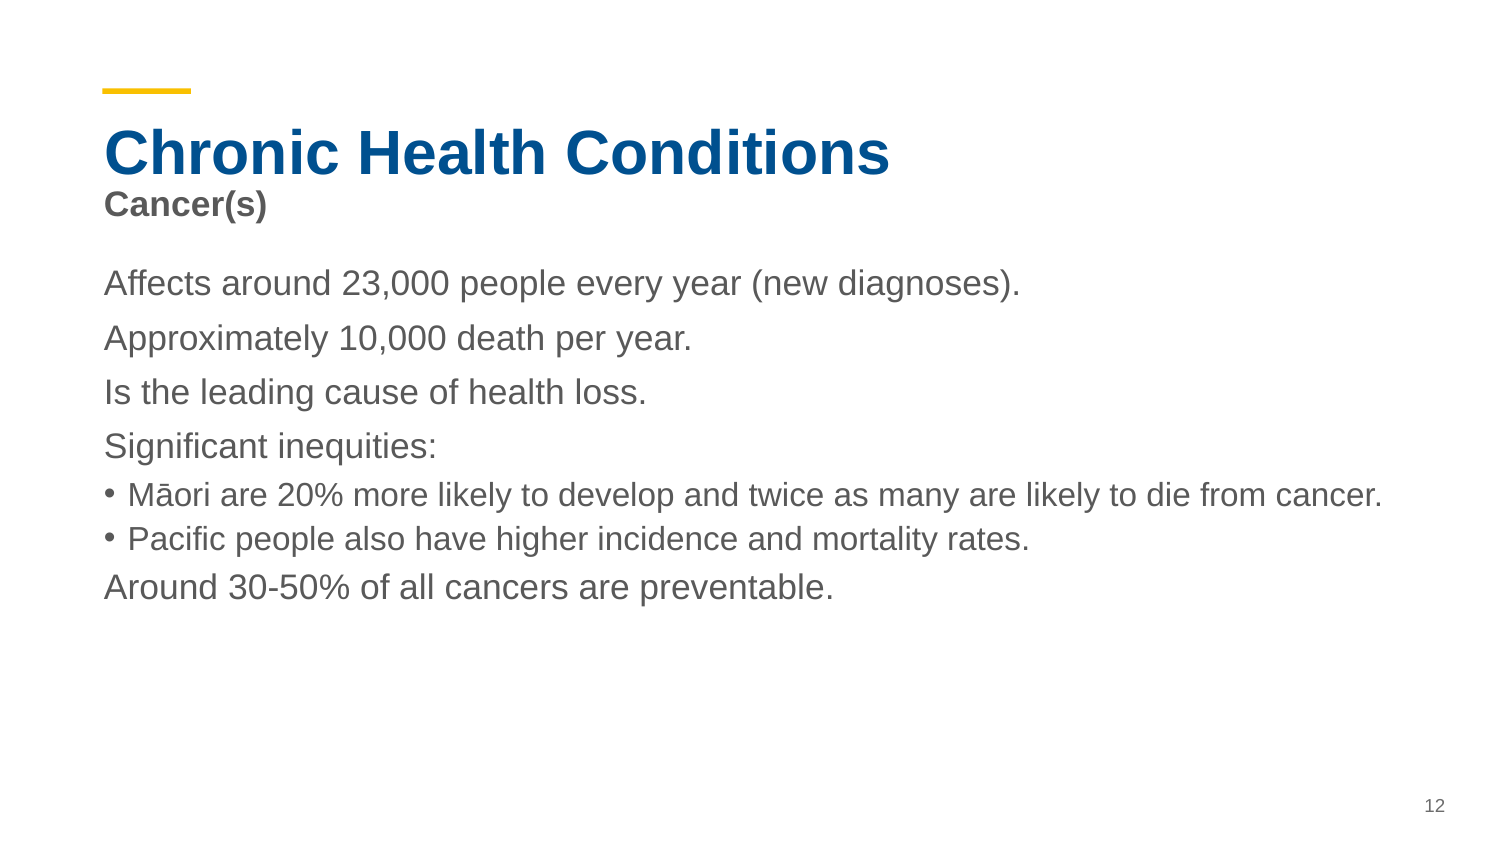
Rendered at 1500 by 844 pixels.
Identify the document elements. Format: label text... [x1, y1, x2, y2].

list Affects around 23,000 people every year (new diagnoses). Approximately 10,000 death per year. Is the leading cause of health loss. Significant inequities: Māori are 20% more likely to develop and twice as many are likely to die from cancer. Pacific people also have higher incidence and mortality rates. Around 30-50% of all cancers are preventable. [89, 247, 1421, 744]
slide_number 12 [1122, 782, 1461, 828]
title Chronic Health Conditions [89, 113, 1397, 177]
list Cancer(s) [89, 179, 1397, 223]
